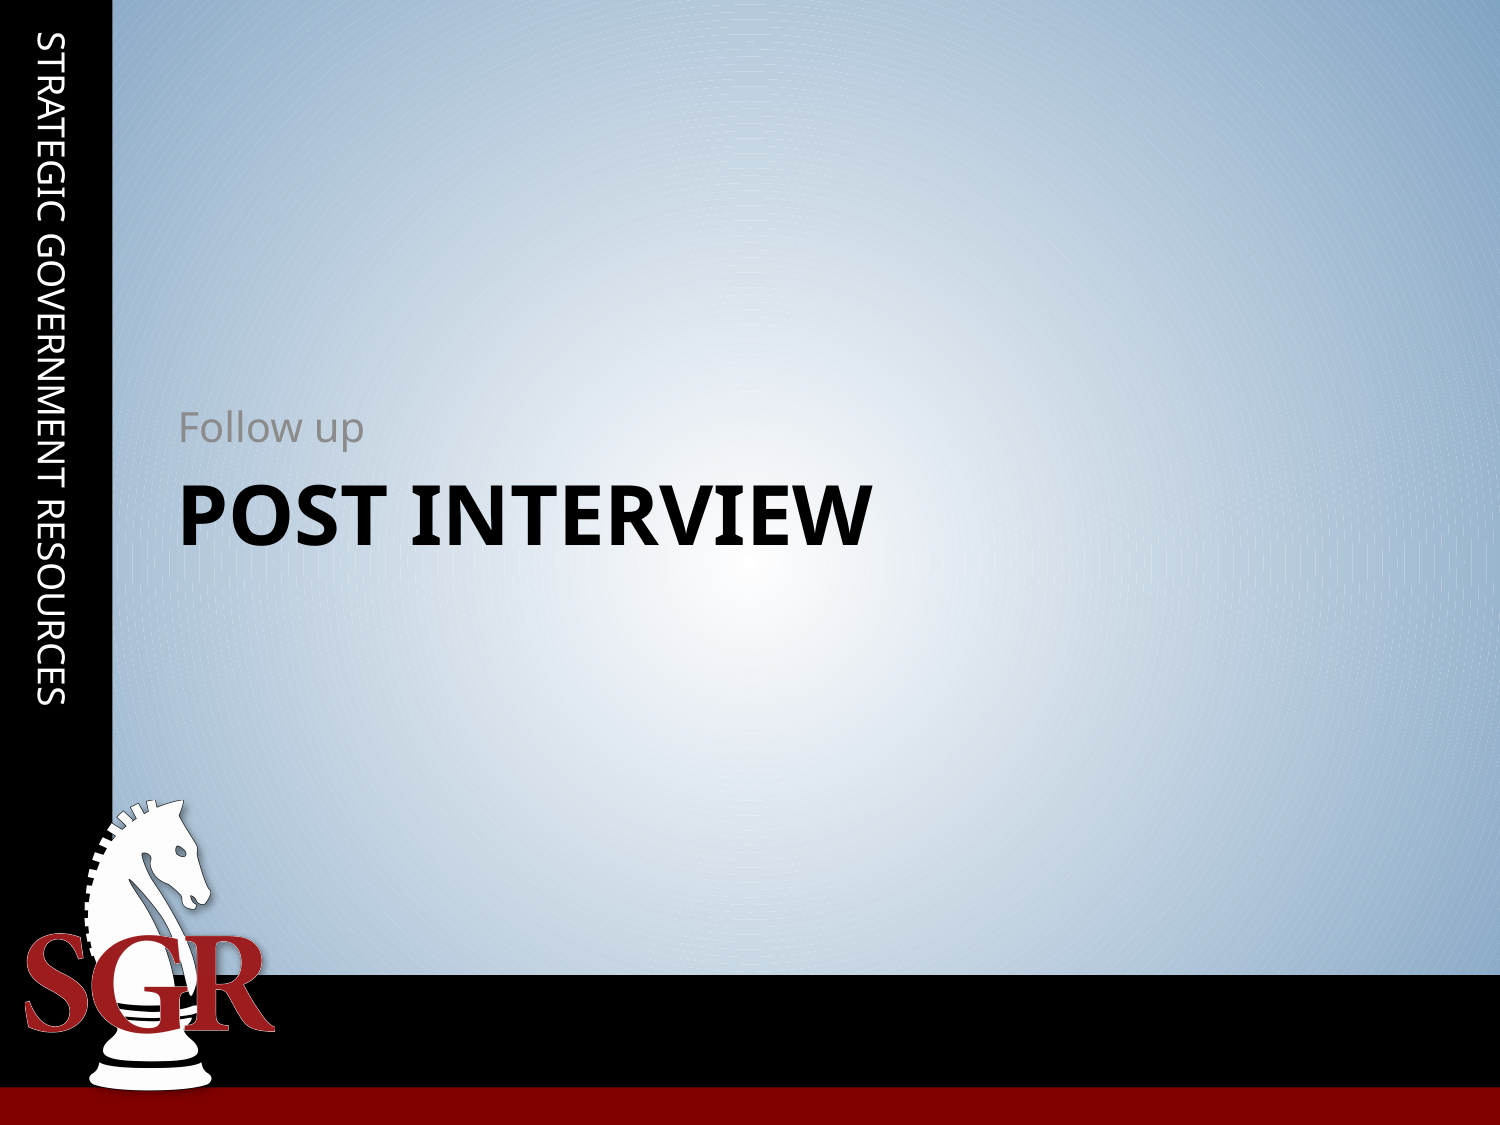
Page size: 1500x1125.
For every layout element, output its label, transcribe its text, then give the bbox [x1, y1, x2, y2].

title Post Interview [161, 455, 1437, 679]
list Follow up [162, 212, 1438, 459]
